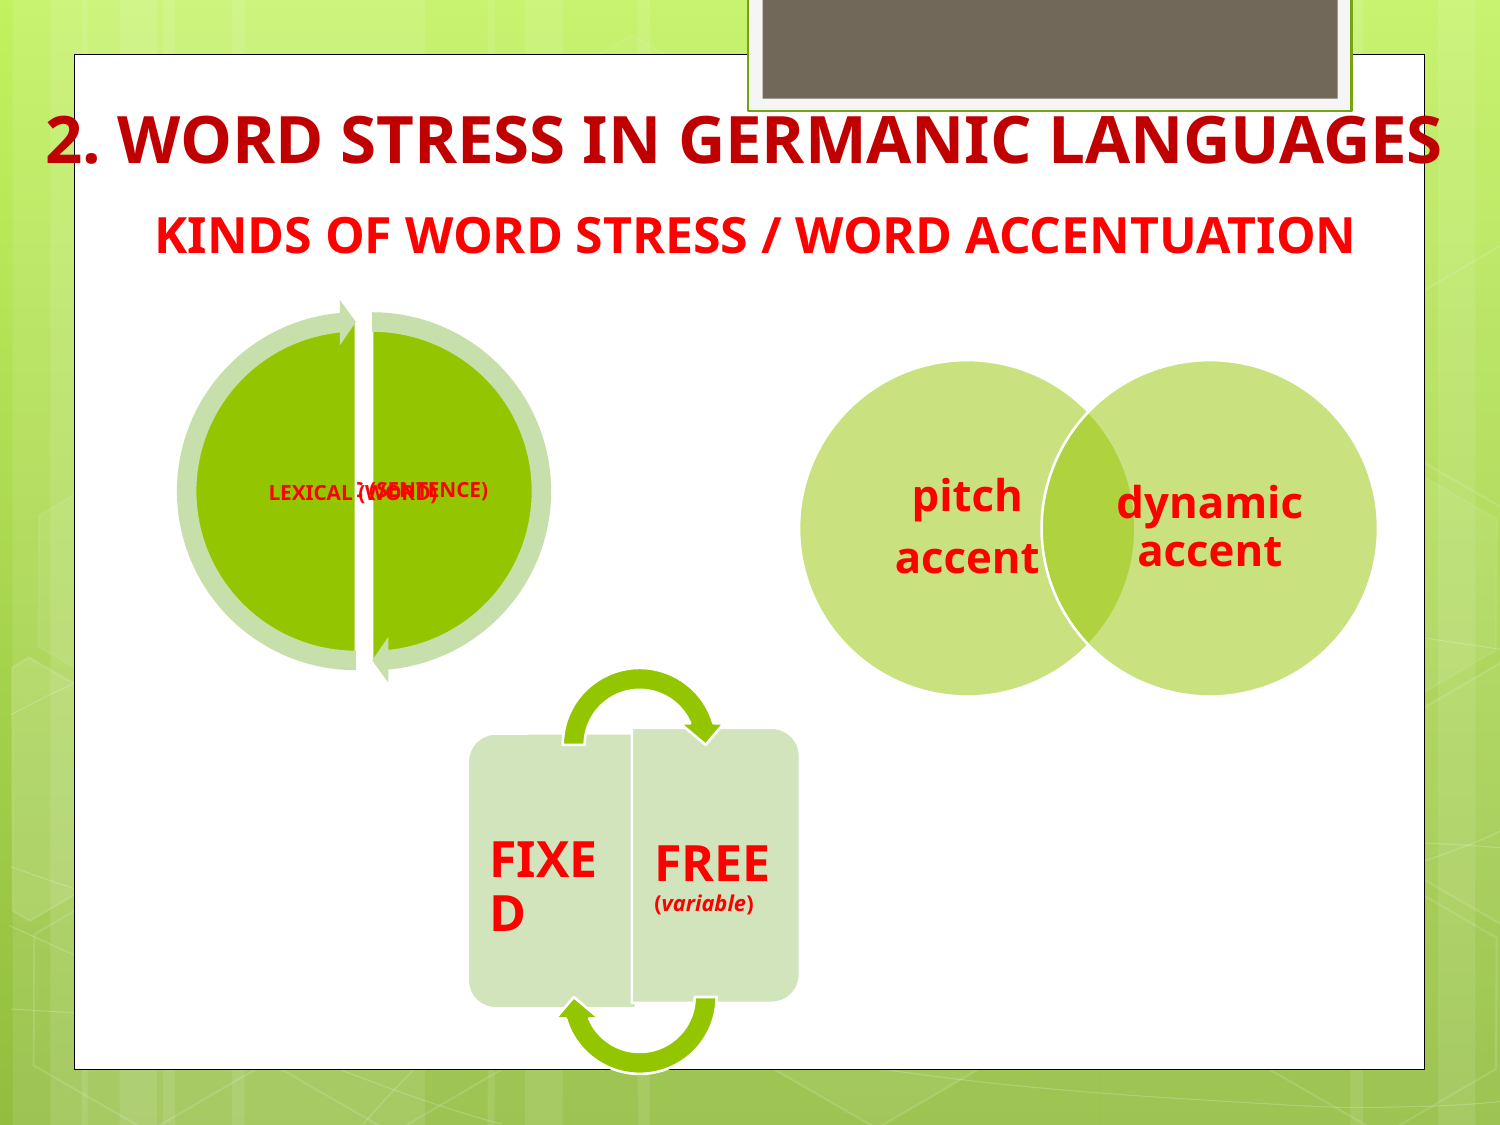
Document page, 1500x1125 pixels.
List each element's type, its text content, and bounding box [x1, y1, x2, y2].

title 2. WORD STRESS IN GERMANIC LANGUAGES [17, 90, 1471, 185]
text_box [785, 266, 1392, 790]
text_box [348, 656, 932, 1086]
list KINDS OF WORD STRESS / WORD ACCENTUATION [76, 196, 1424, 1071]
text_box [41, 290, 688, 698]
